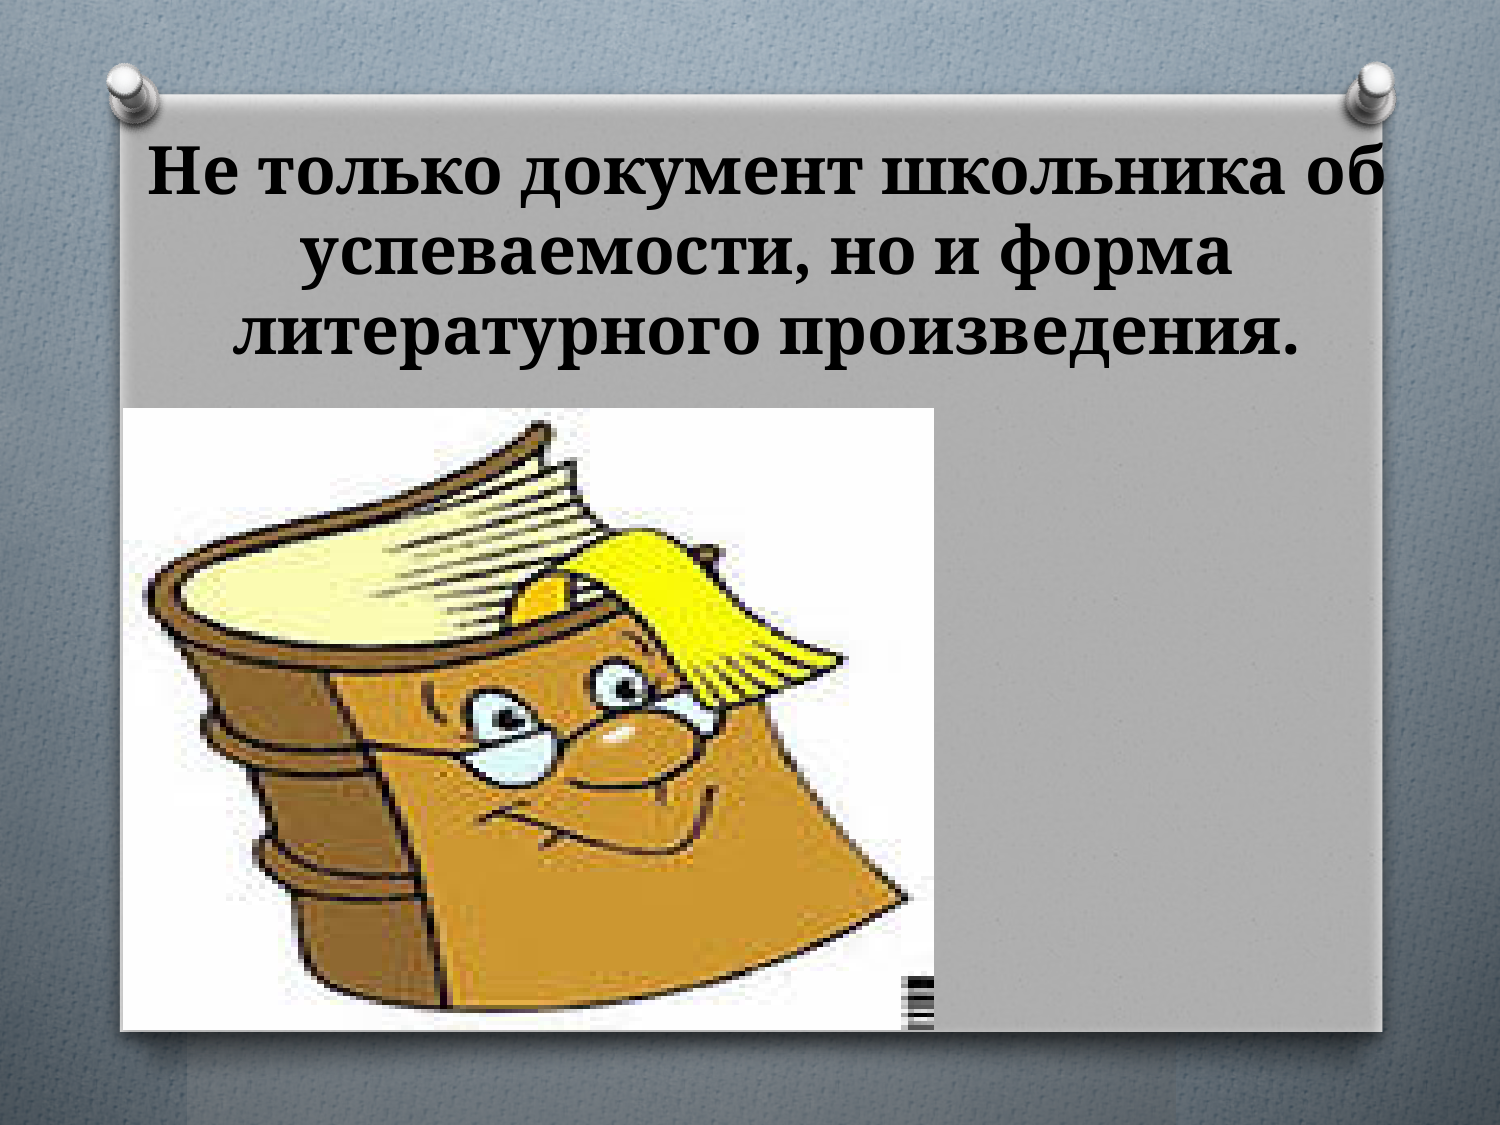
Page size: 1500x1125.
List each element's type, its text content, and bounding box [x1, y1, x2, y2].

title Не только документ школьника об успеваемости, но и форма литературного произведения. [112, 110, 1424, 386]
picture [75, 29, 198, 132]
picture [123, 408, 934, 1031]
picture [1317, 35, 1439, 127]
